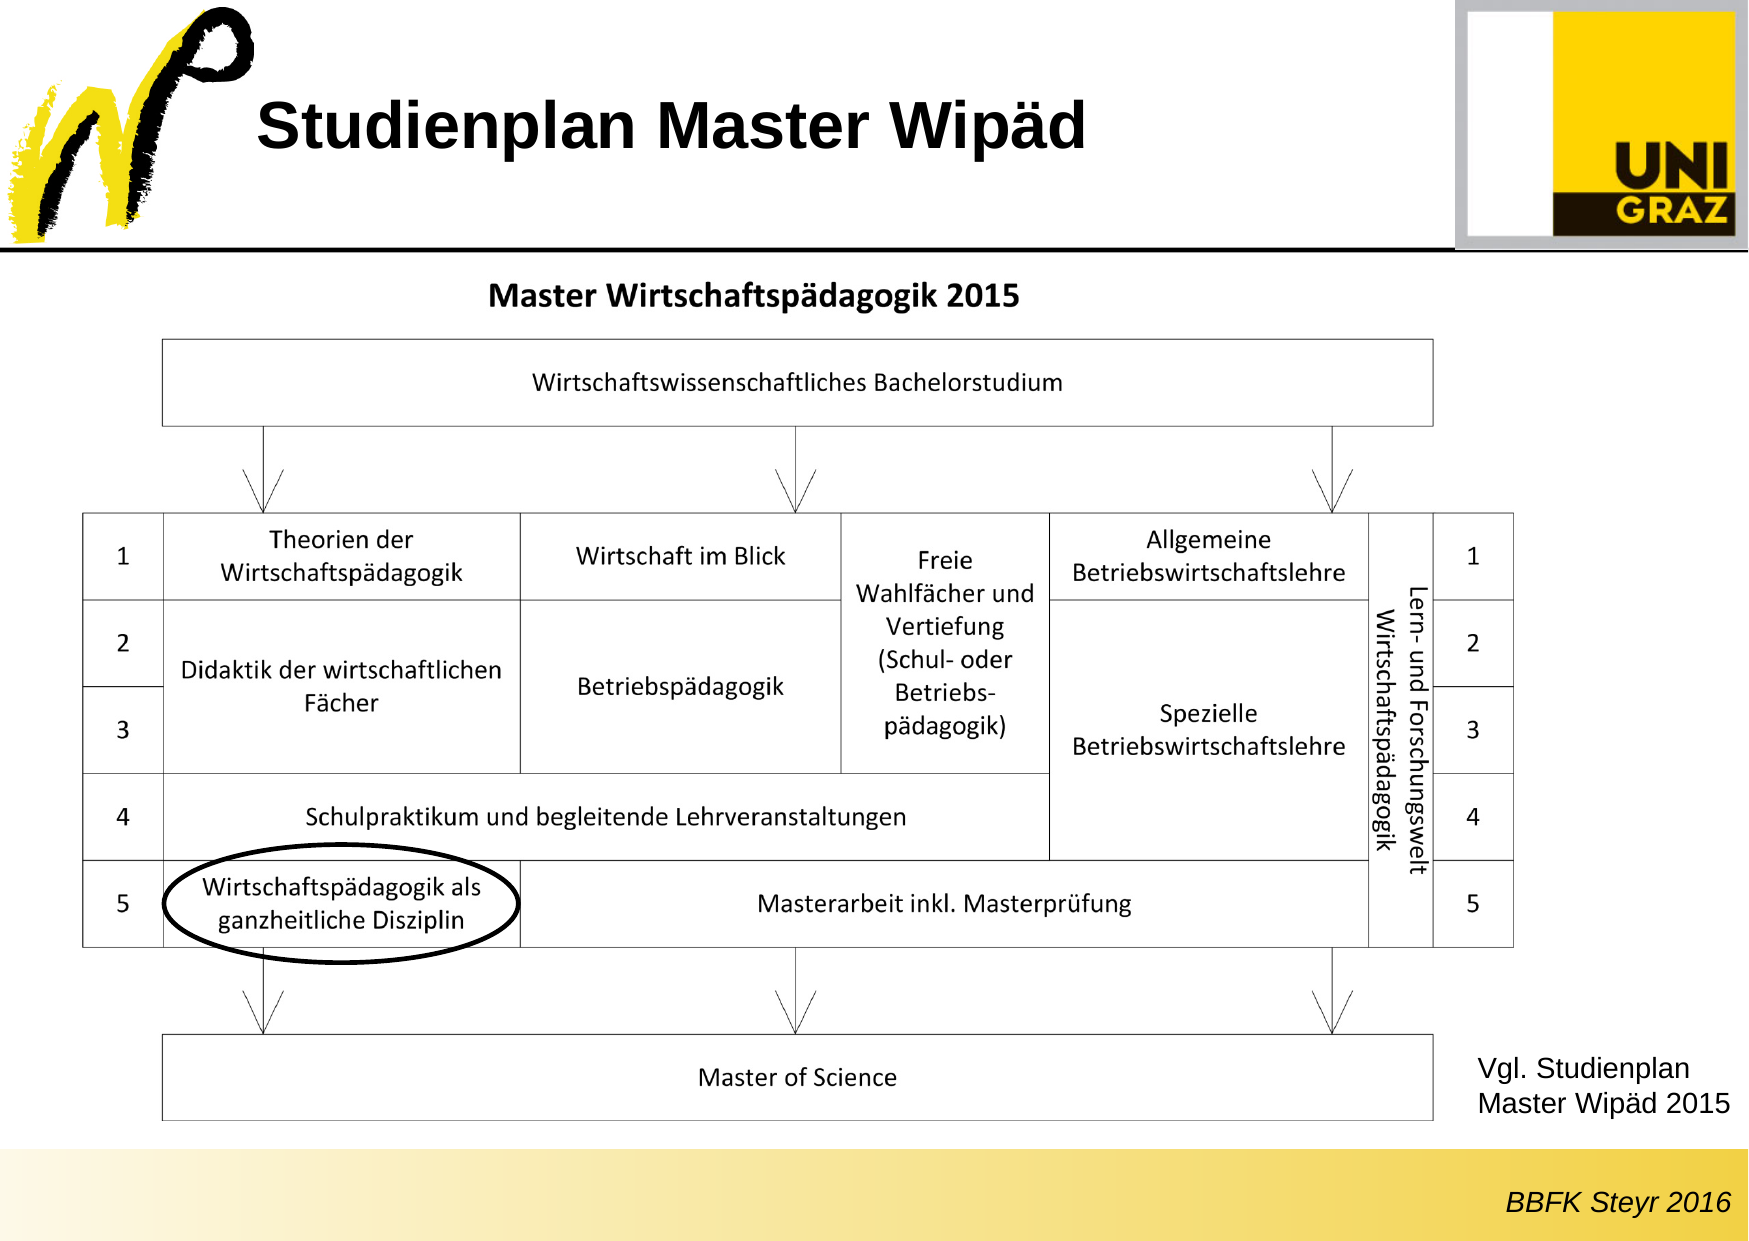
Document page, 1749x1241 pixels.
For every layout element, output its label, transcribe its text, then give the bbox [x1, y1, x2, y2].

picture [82, 268, 1514, 1121]
picture [1455, 0, 1749, 250]
text_box Vgl. Studienplan Master Wipäd 2015 [1514, 1042, 1749, 1127]
picture [7, 7, 254, 244]
text_box Studienplan Master Wipäd [240, 86, 1453, 158]
